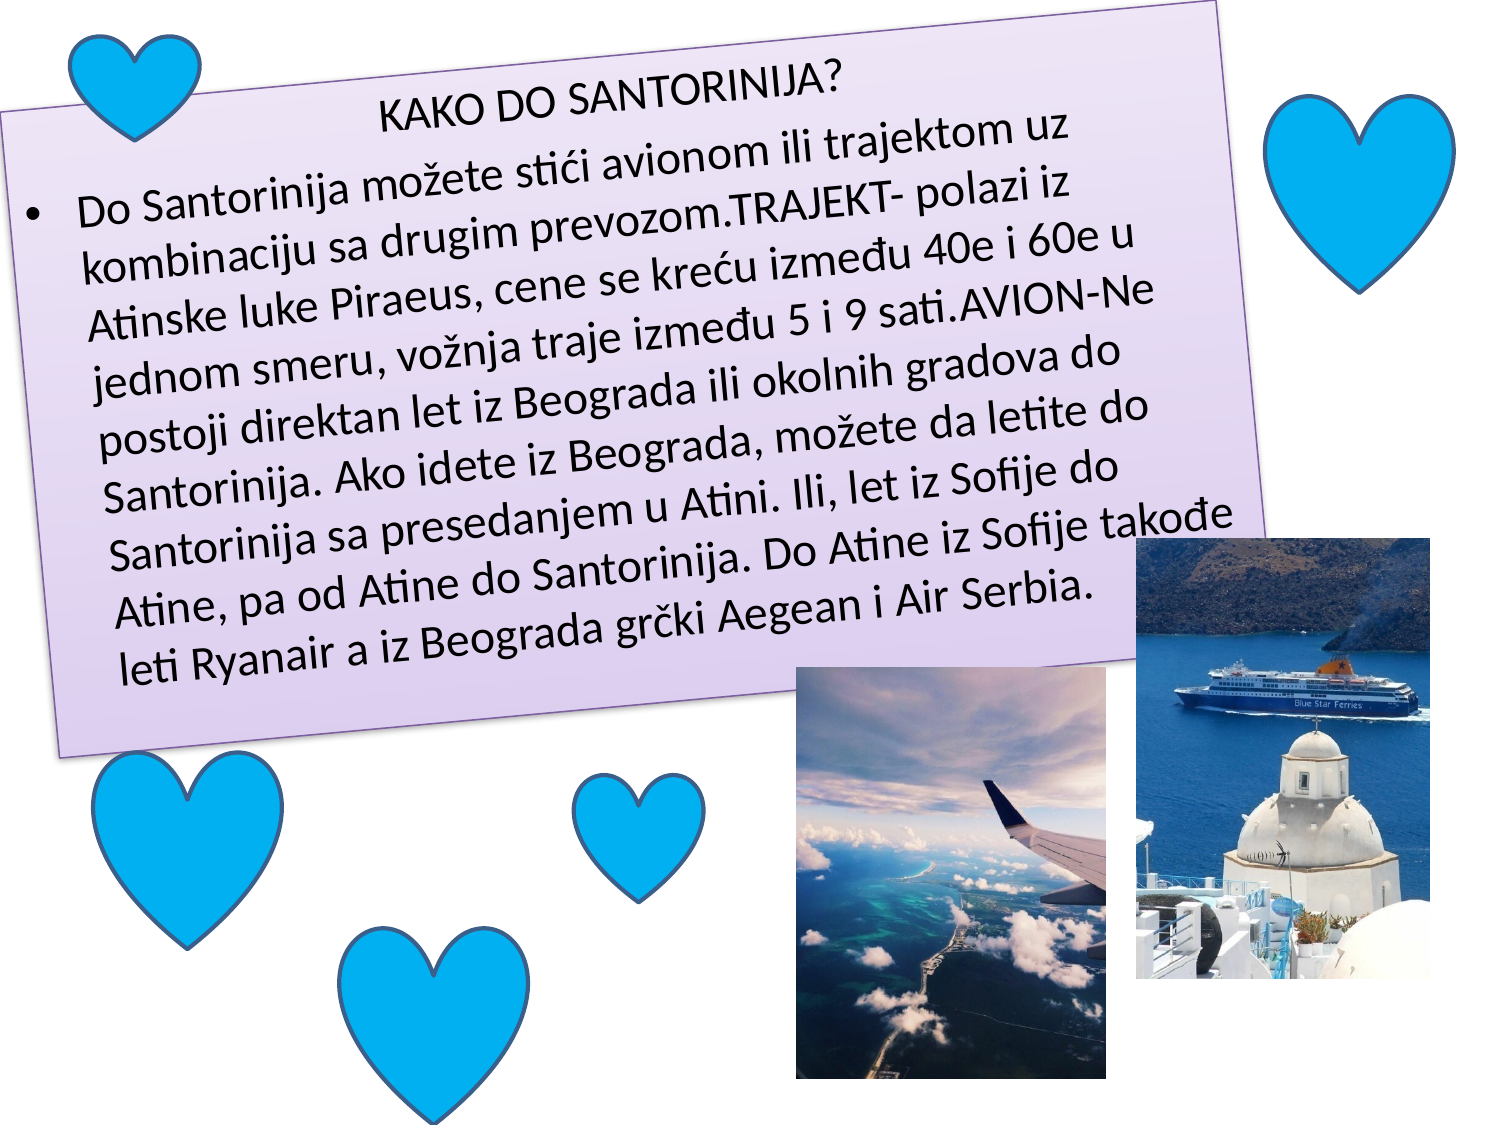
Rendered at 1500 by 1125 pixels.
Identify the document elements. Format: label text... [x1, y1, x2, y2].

text_box [1262, 94, 1456, 295]
picture [1136, 538, 1430, 979]
list KAKO DO SANTORINIJA? Do Santorinija možete stići avionom ili trajektom uz kombinaciju sa drugim prevozom.TRAJEKT- polazi iz Atinske luke Piraeus, cene se kreću između 40e i 60e u jednom smeru, vožnja traje između 5 i 9 sati.AVION-Ne postoji direktan let iz Beograda ili okolnih gradova do Santorinija. Ako idete iz Beograda, možete da letite do Santorinija sa presedanjem u Atini. Ili, let iz Sofije do Atine, pa od Atine do Santorinija. Do Atine iz Sofije takođe leti Ryanair a iz Beograda grčki Aegean i Air Serbia. [0, 0, 1267, 759]
text_box [67, 34, 202, 143]
text_box [571, 772, 706, 905]
text_box [90, 750, 284, 951]
picture [796, 667, 1106, 1080]
text_box [337, 926, 531, 1125]
